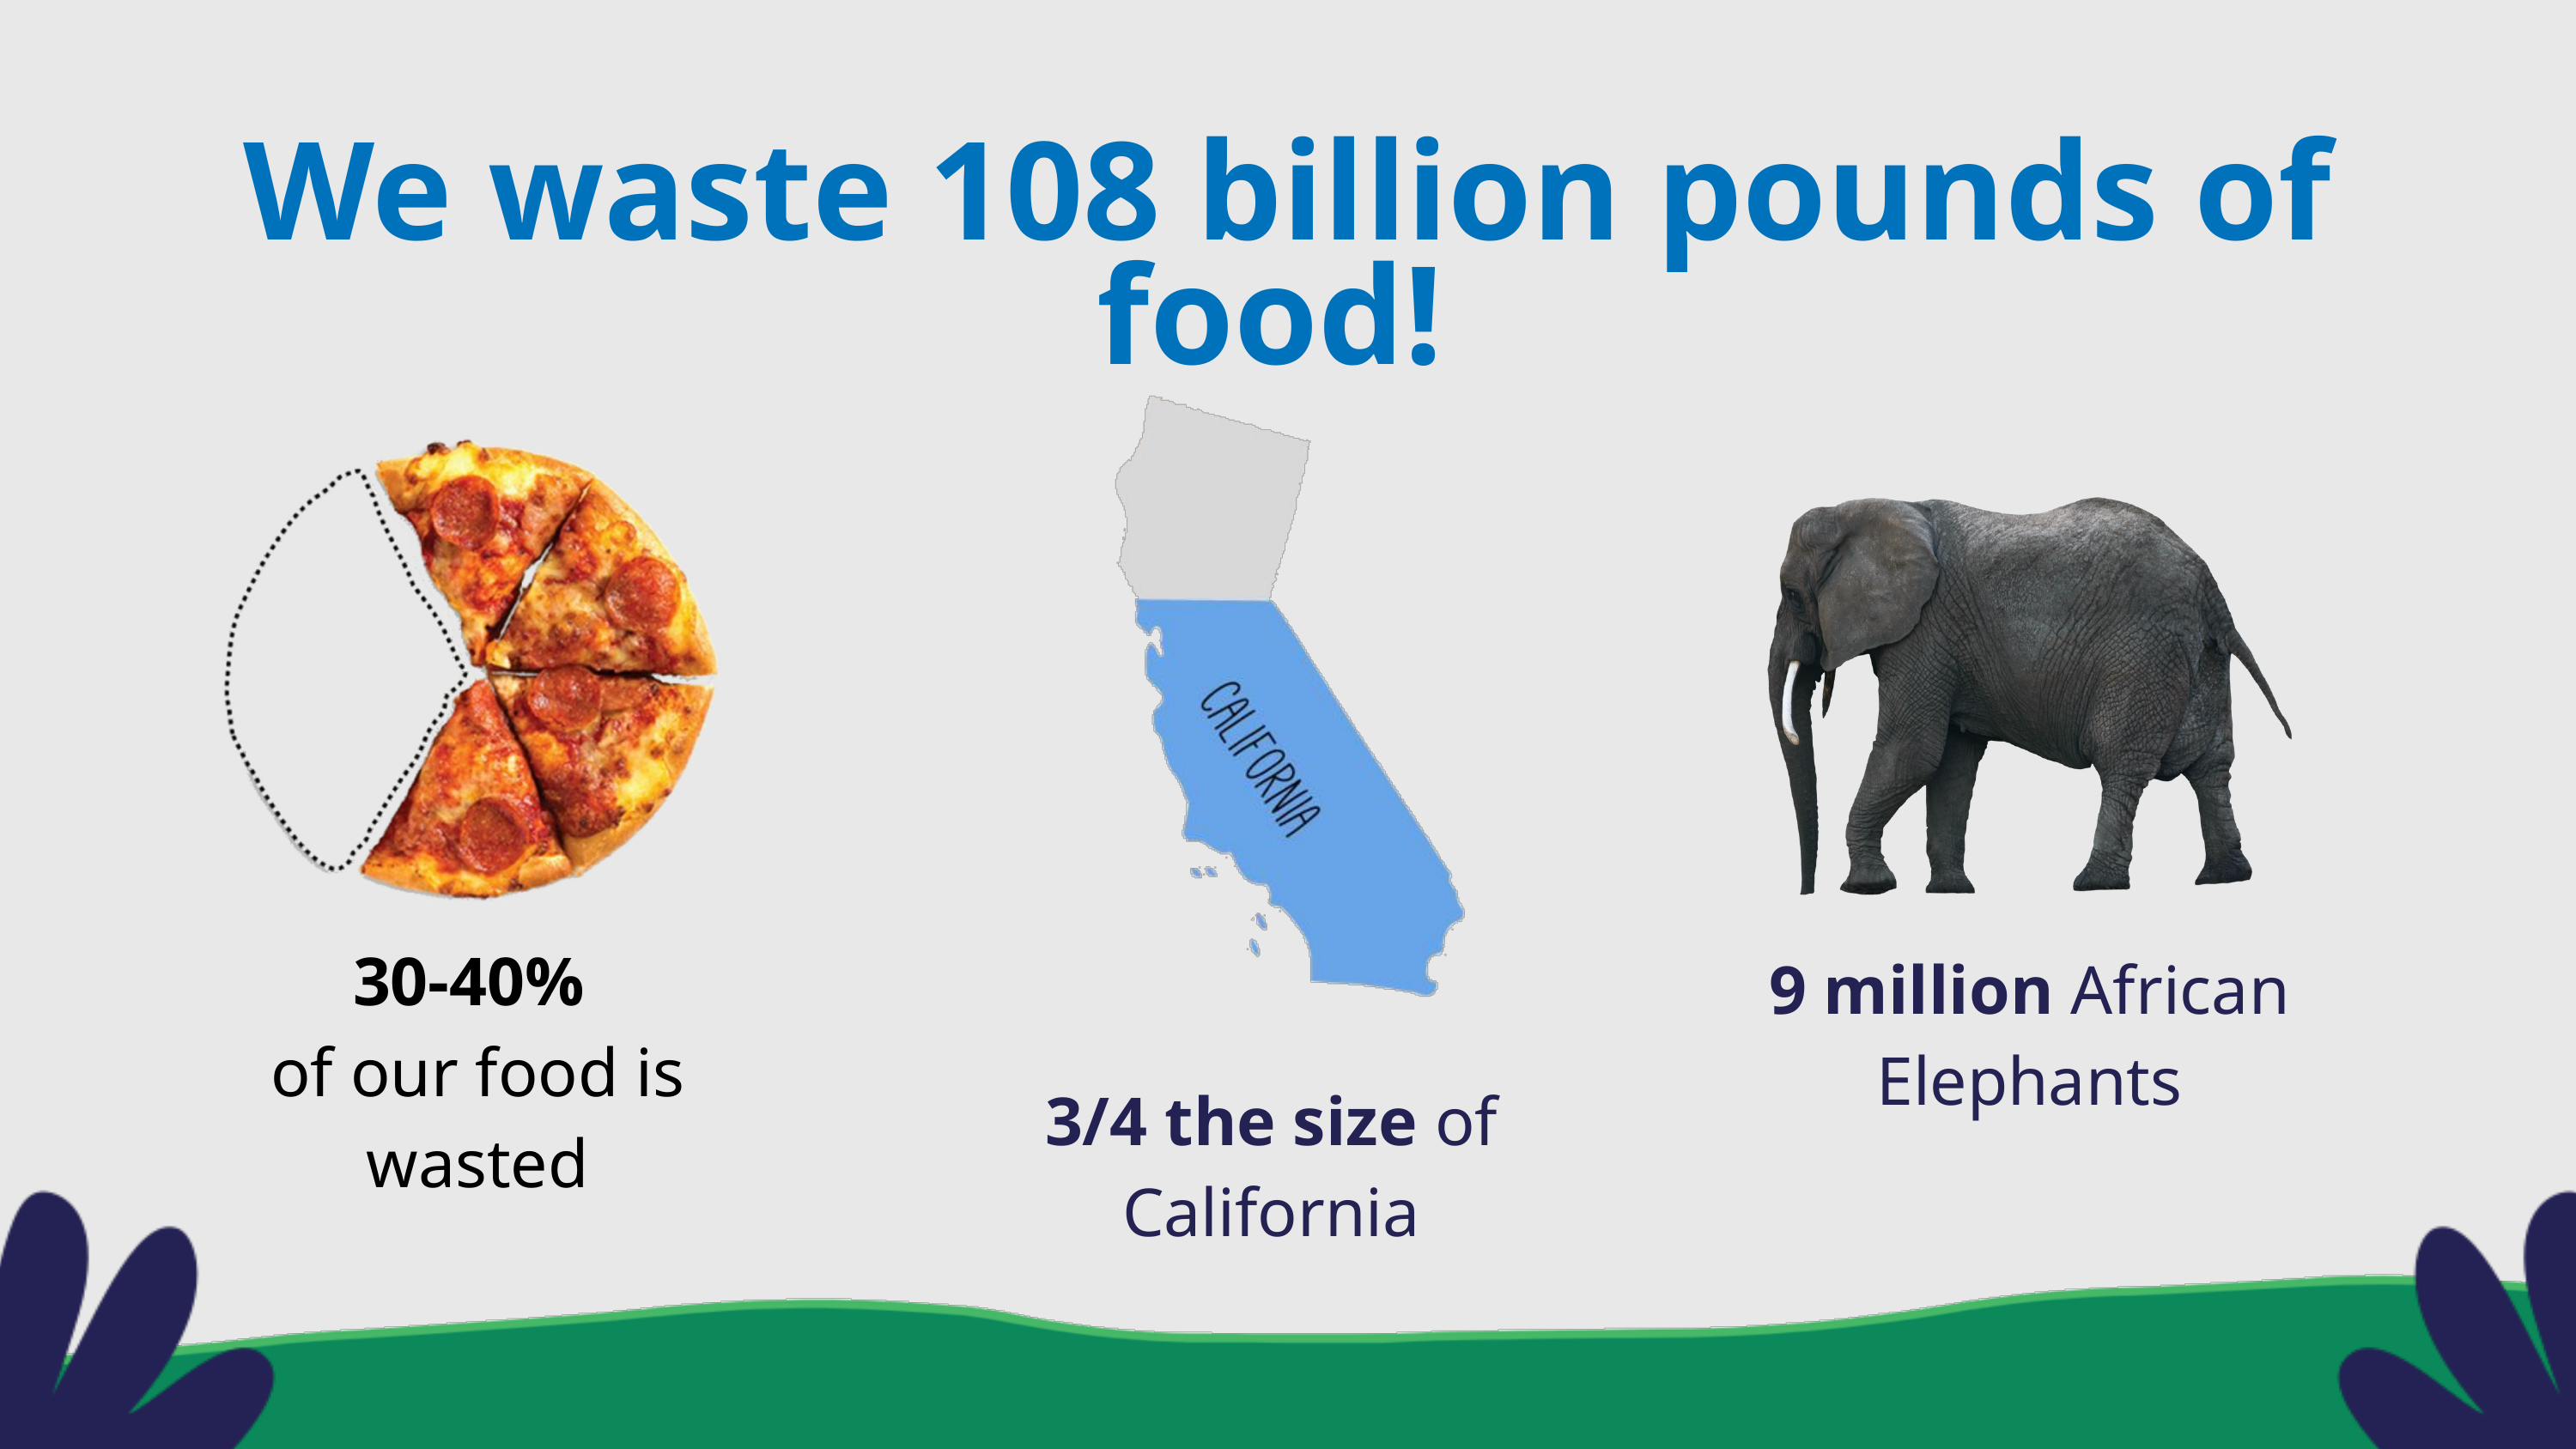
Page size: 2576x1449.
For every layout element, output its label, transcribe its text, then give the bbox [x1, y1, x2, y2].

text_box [1022, 371, 1521, 1240]
text_box We waste 108 billion pounds of food! [71, 141, 2505, 390]
picture [0, 1189, 2576, 1449]
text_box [1668, 496, 2391, 1109]
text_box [185, 401, 771, 1193]
